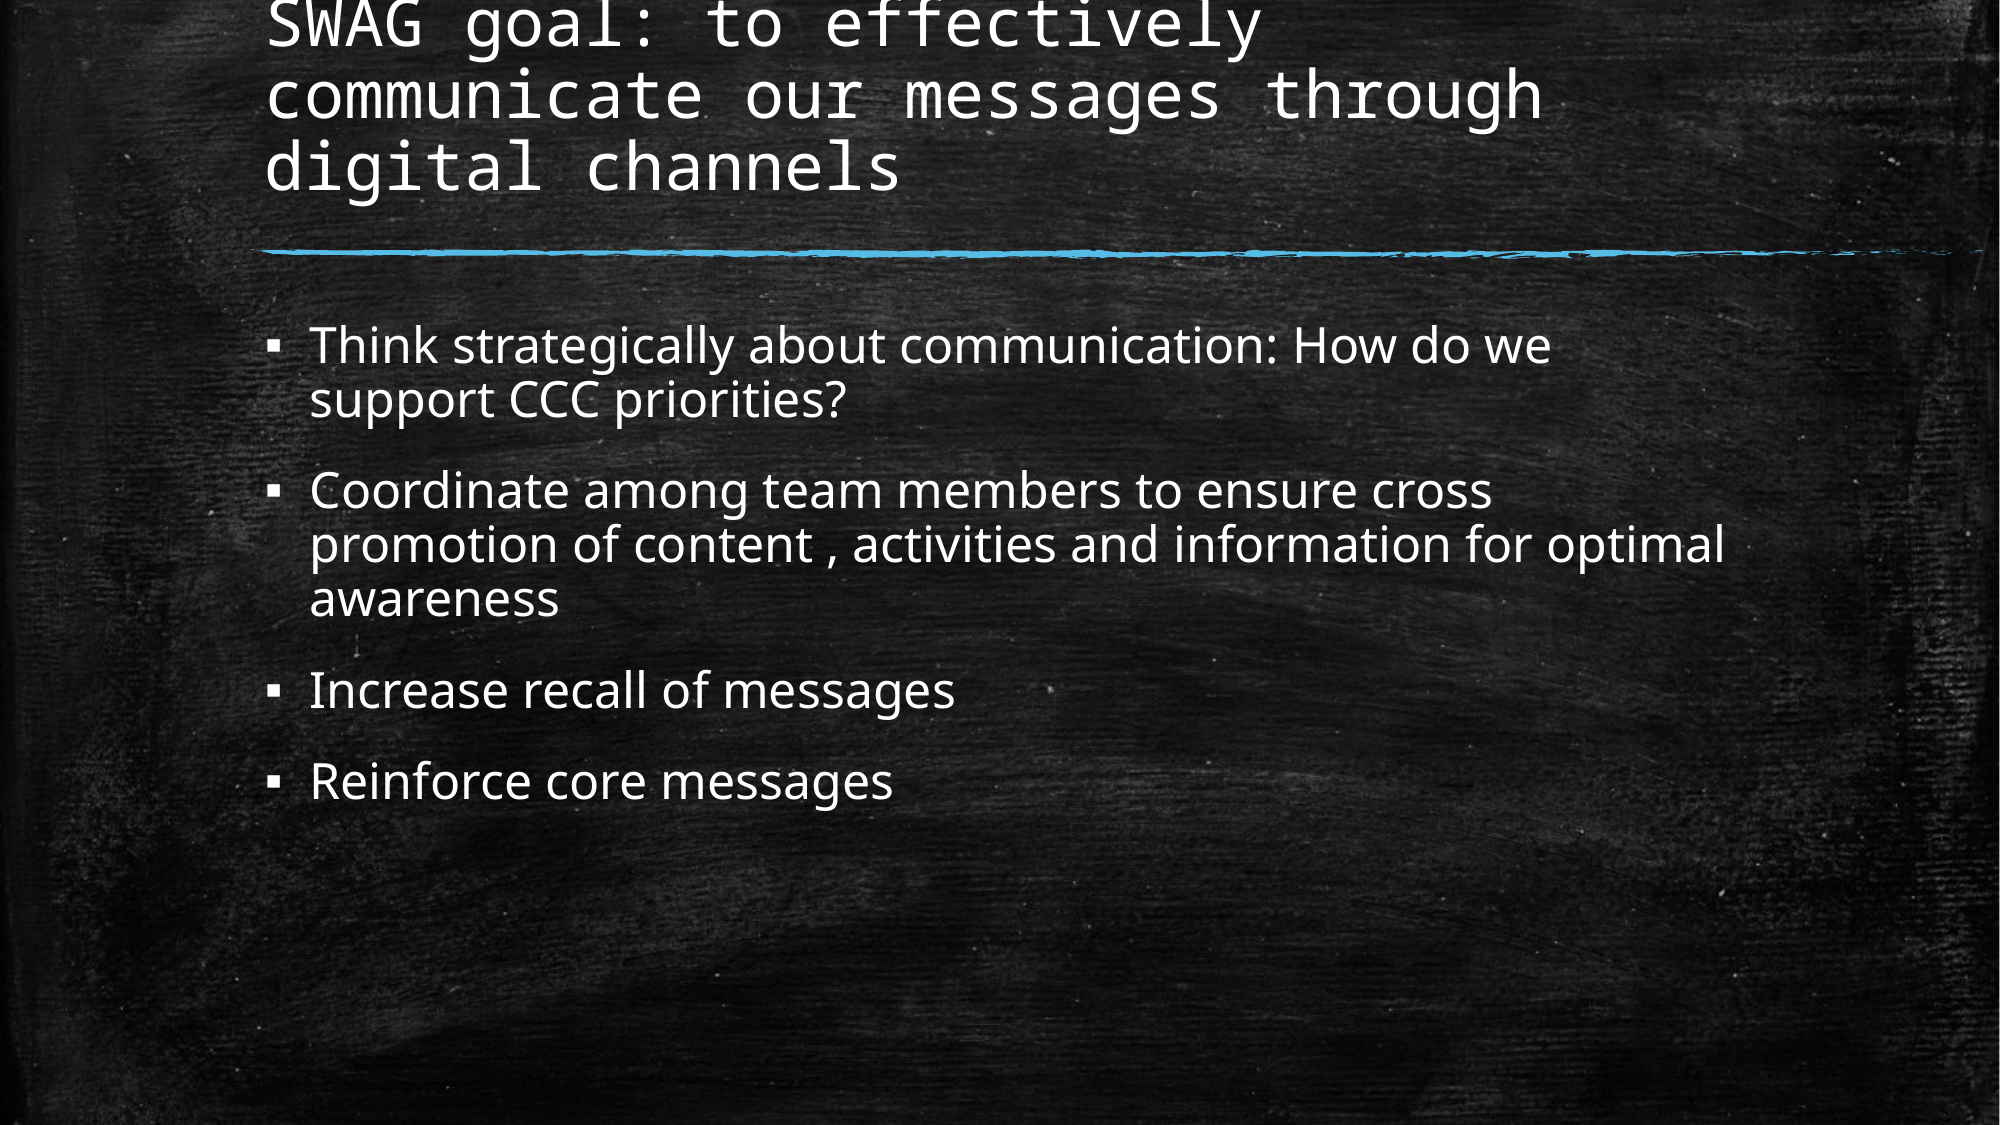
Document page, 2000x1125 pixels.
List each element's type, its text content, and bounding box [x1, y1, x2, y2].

title SWAG goal: to effectively communicate our messages through digital channels [249, 45, 1750, 213]
list Think strategically about communication: How do we support CCC priorities? Coordinate among team members to ensure cross promotion of content , activities and information for optimal awareness Increase recall of messages Reinforce core messages [249, 312, 1750, 1013]
